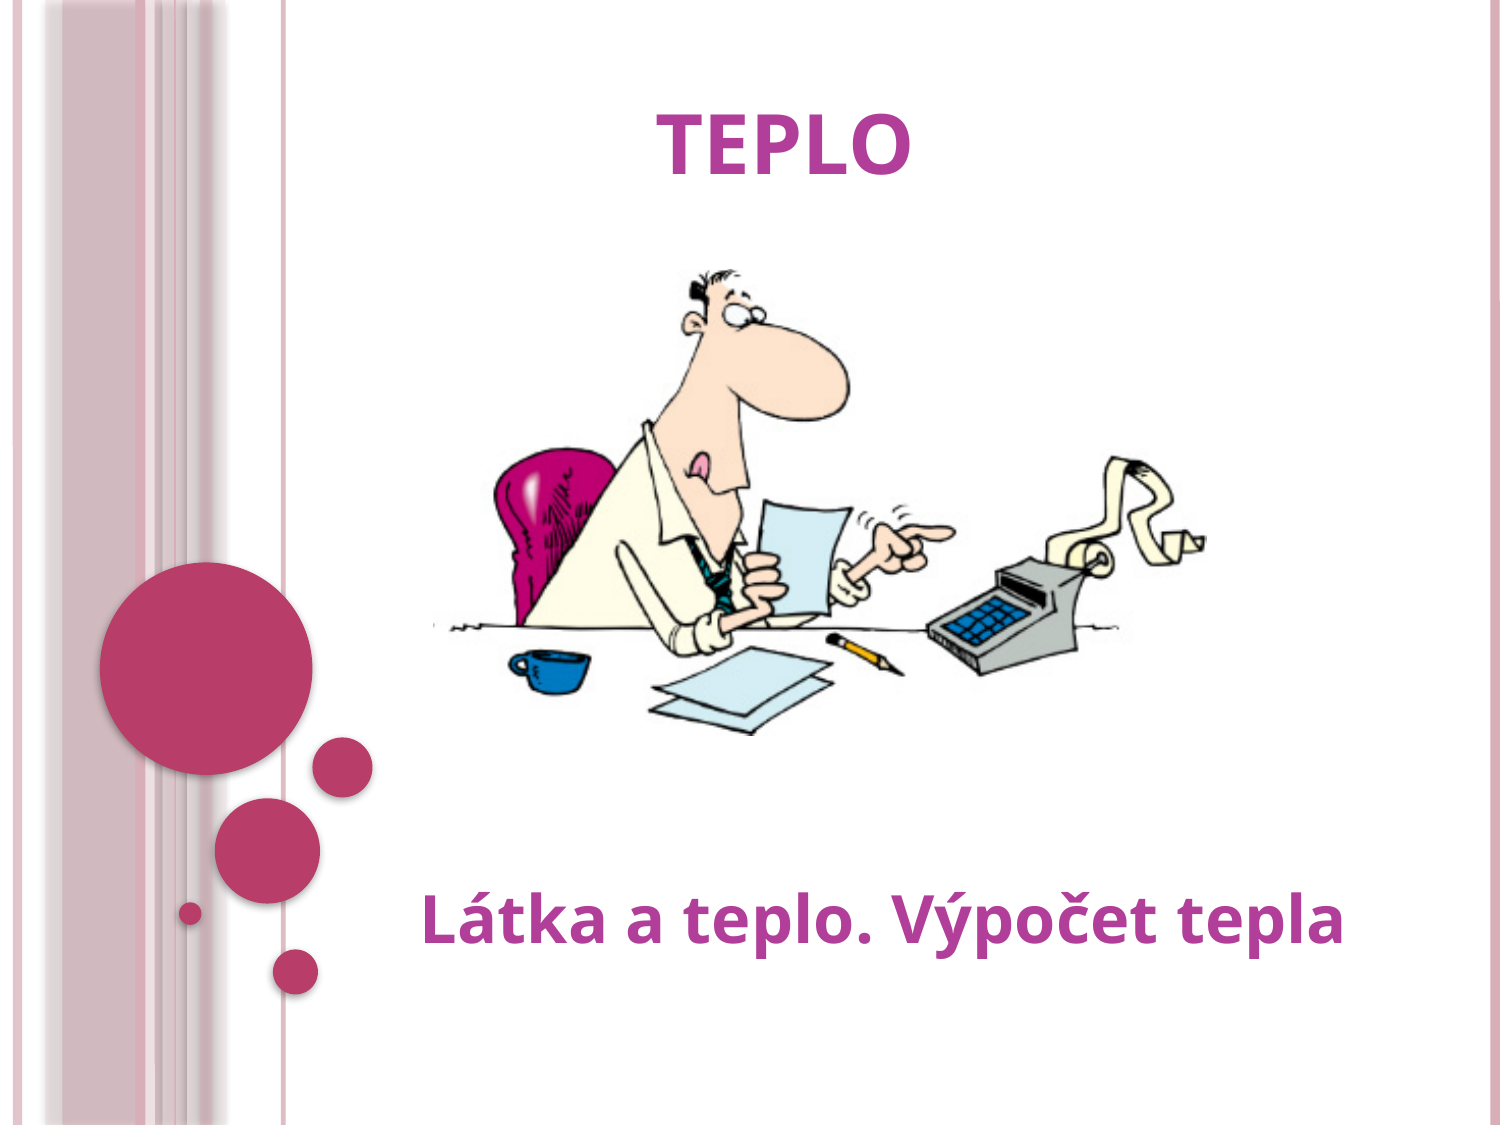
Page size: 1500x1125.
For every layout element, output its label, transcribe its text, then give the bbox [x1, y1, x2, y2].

subtitle Látka a teplo. Výpočet tepla [371, 869, 1396, 1012]
title Teplo [386, 58, 1184, 200]
picture [433, 268, 1208, 737]
